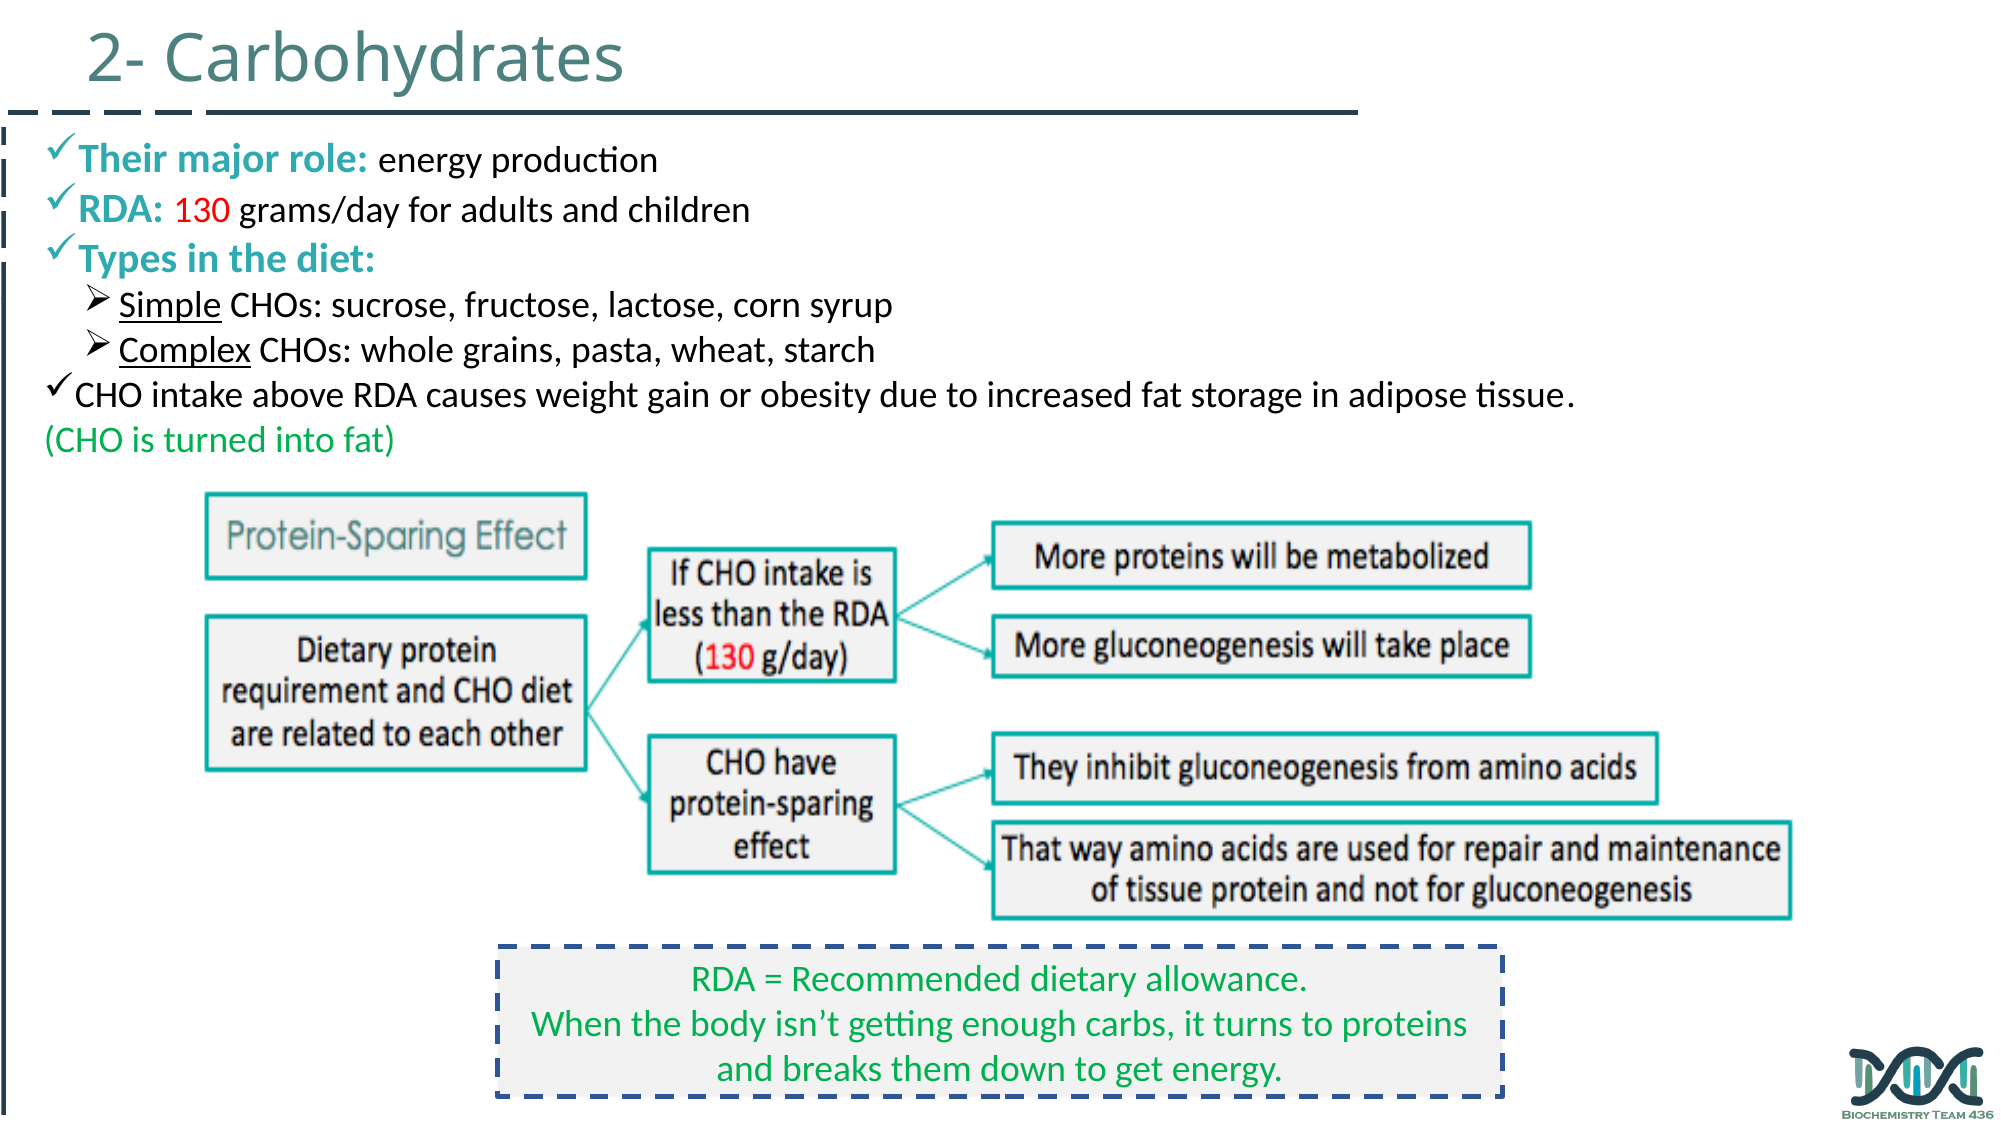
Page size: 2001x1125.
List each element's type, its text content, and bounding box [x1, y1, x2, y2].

text_box 2- Carbohydrates [71, 16, 641, 103]
picture [1834, 1046, 2001, 1125]
text_box Their major role: energy production RDA: 130 grams/day for adults and children Types in the diet: Simple CHOs: sucrose, fructose, lactose, corn syrup Complex CHOs: whole grains, pasta, wheat, starch CHO intake above RDA causes weight gain or obesity due to increased fat storage in adipose tissue. (CHO is turned into fat) [29, 122, 1608, 468]
text_box RDA = Recommended dietary allowance. When the body isn’t getting enough carbs, it turns to proteins and breaks them down to get energy. [497, 946, 1503, 1097]
picture [197, 471, 1803, 938]
